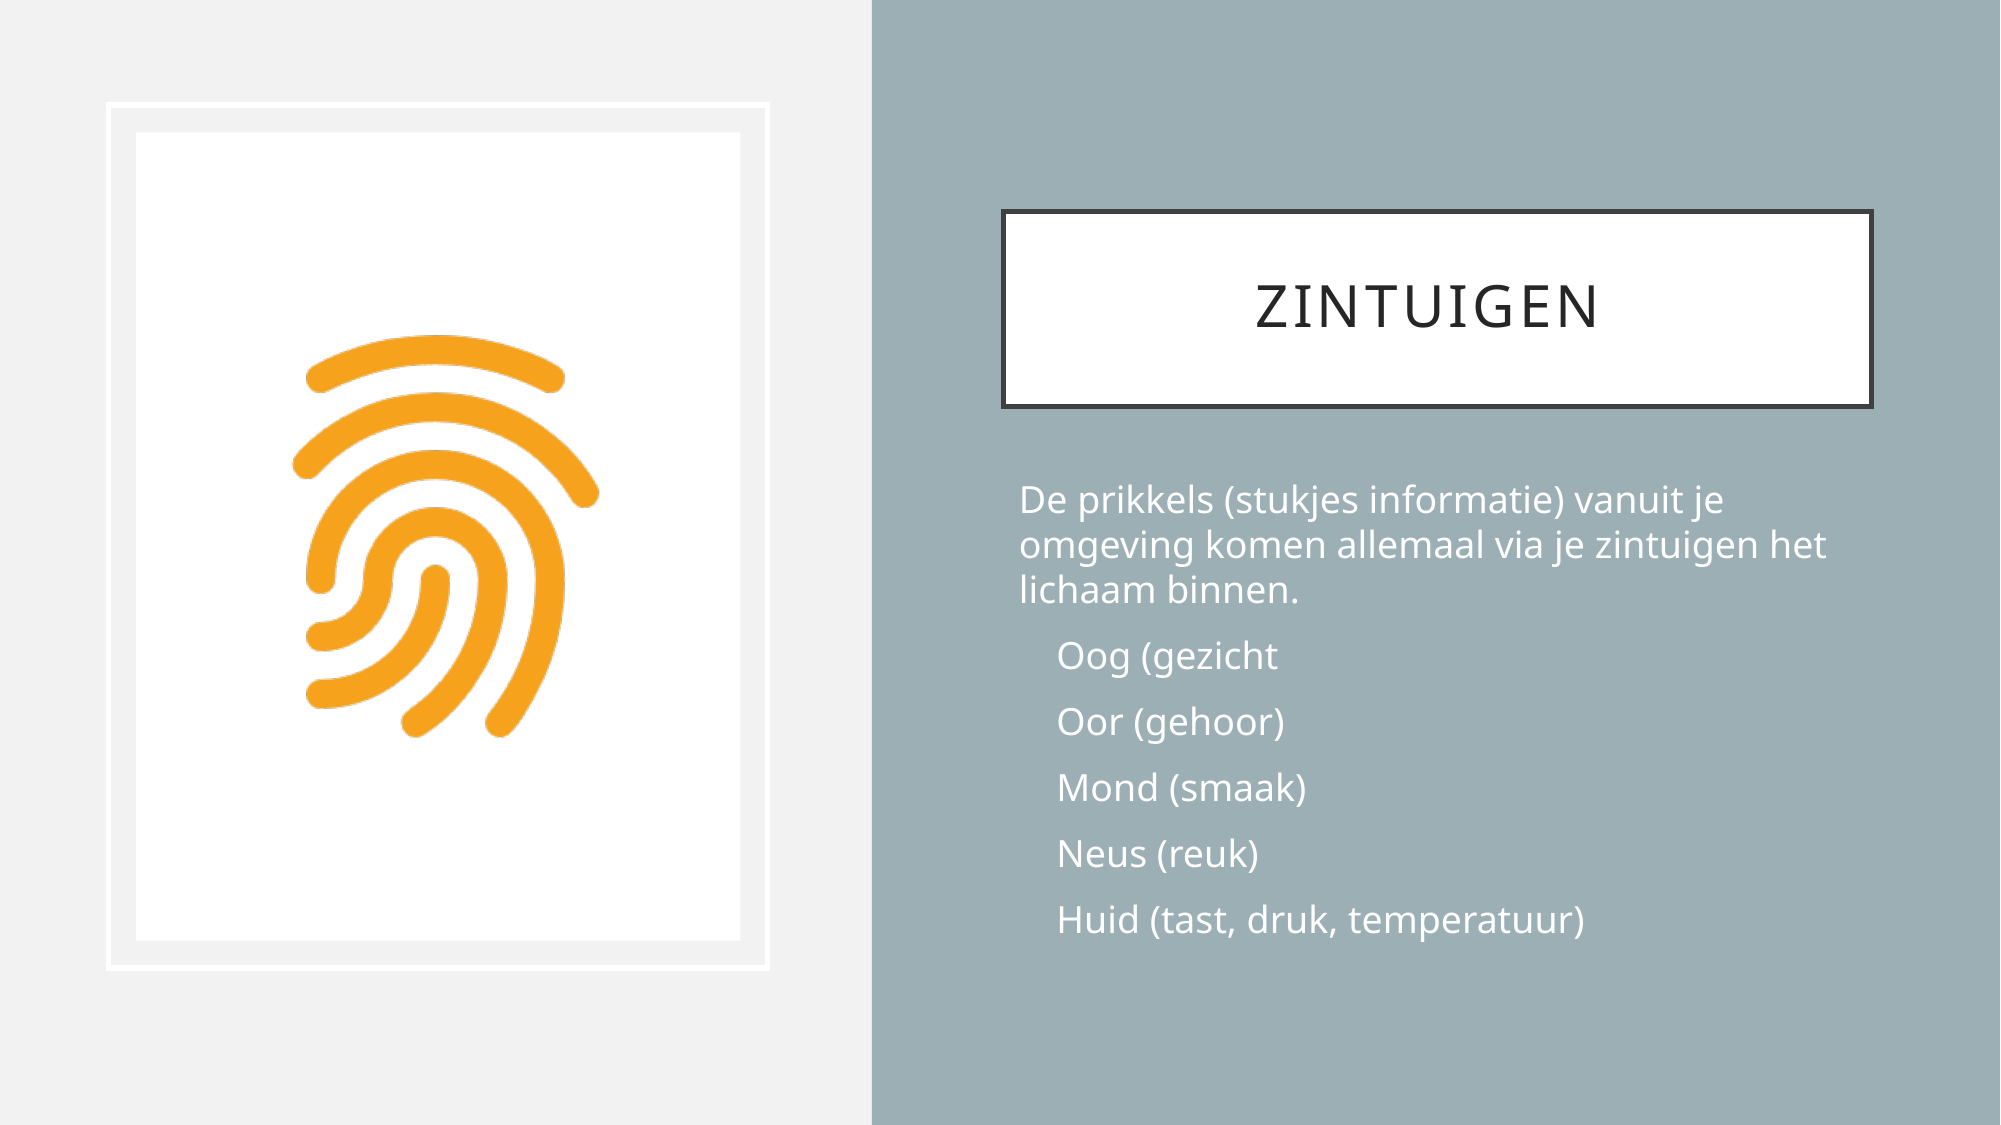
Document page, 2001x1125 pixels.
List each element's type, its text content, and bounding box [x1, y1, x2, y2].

picture [163, 261, 714, 812]
title Zintuigen [1001, 209, 1874, 409]
text_box [871, 0, 2000, 1125]
list De prikkels (stukjes informatie) vanuit je omgeving komen allemaal via je zintuigen het lichaam binnen. Oog (gezicht Oor (gehoor) Mond (smaak) Neus (reuk) Huid (tast, druk, temperatuur) [1003, 468, 1871, 969]
text_box [108, 104, 769, 969]
text_box [135, 131, 742, 942]
